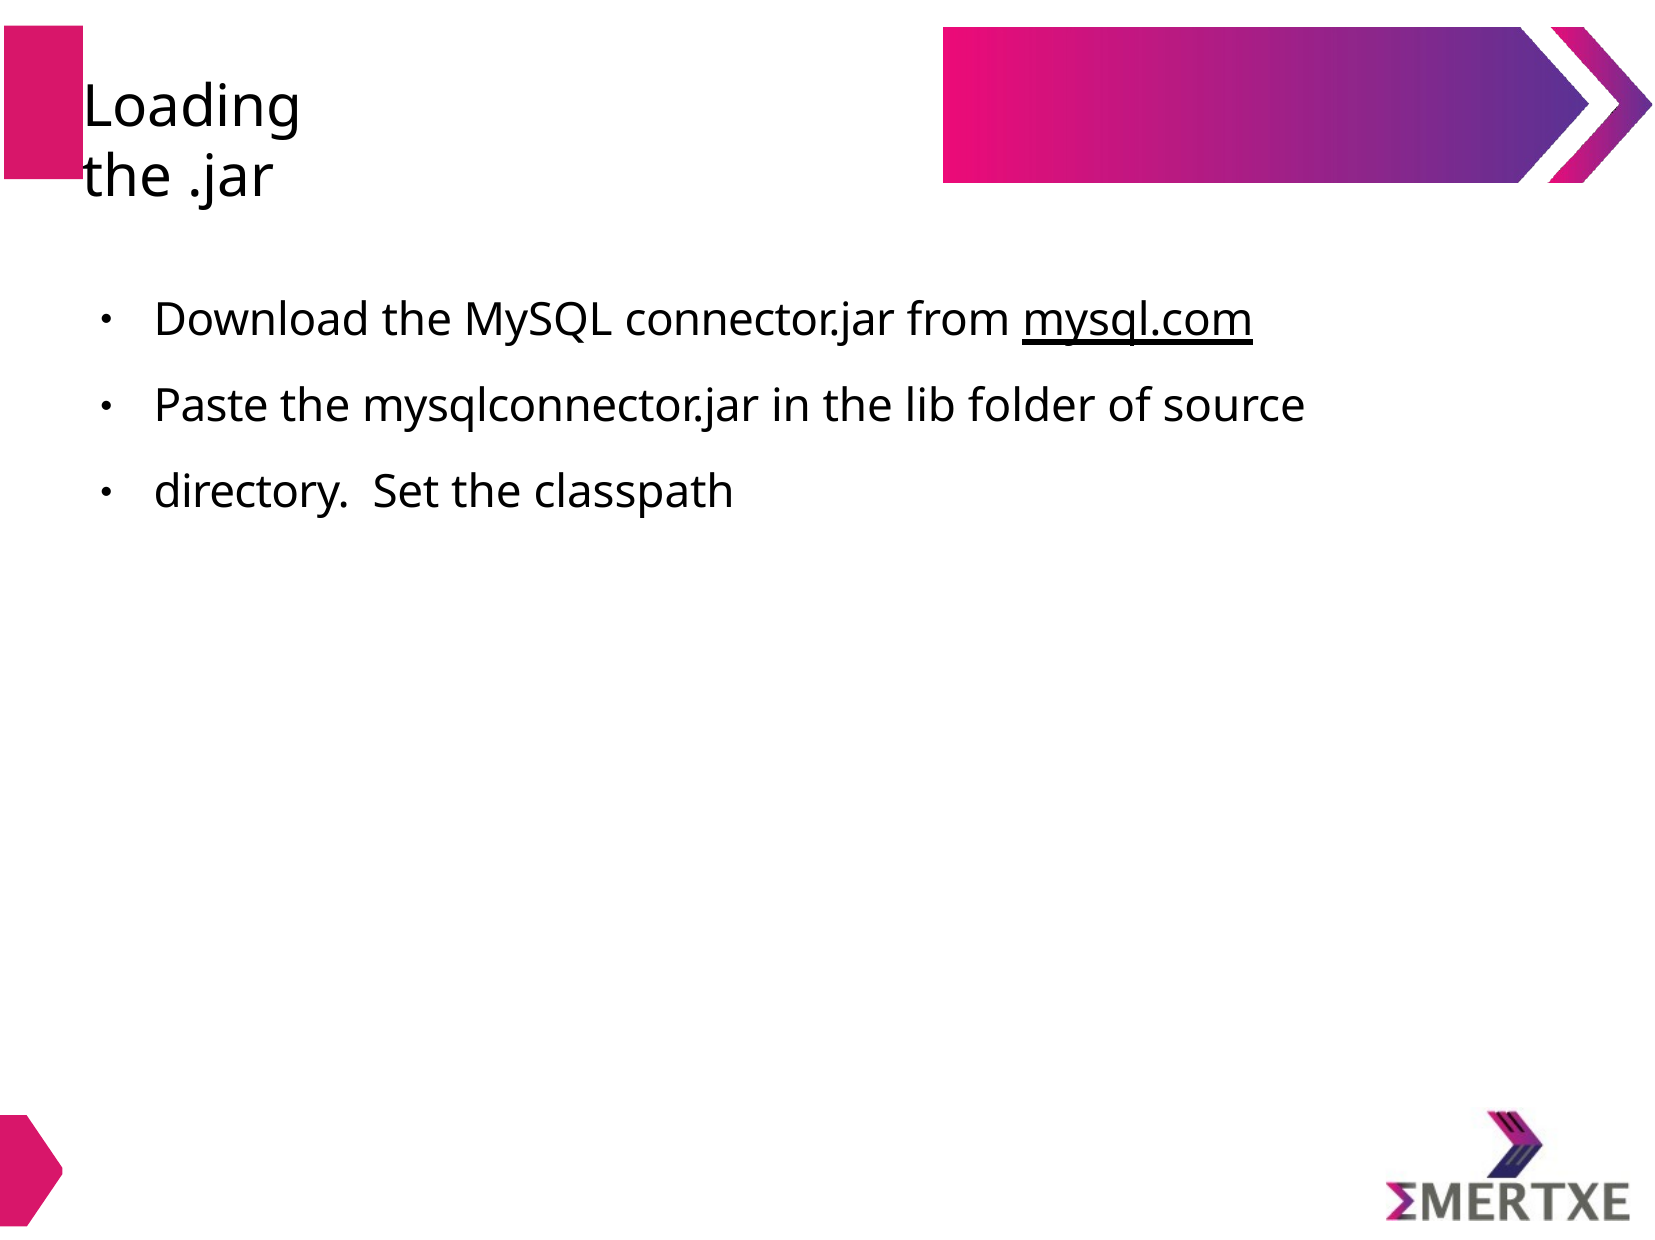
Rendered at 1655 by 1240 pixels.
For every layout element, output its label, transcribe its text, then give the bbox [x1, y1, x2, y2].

text_box Download the MySQL connector.jar from mysql.com Paste the mysqlconnector.jar in the lib folder of source directory. Set the classpath [151, 255, 1503, 517]
picture [1385, 1107, 1631, 1221]
text_box ● [98, 302, 119, 329]
picture [943, 27, 1653, 183]
text_box ● [98, 474, 119, 502]
title Loading the .jar [80, 65, 504, 275]
text_box ● [98, 388, 119, 416]
